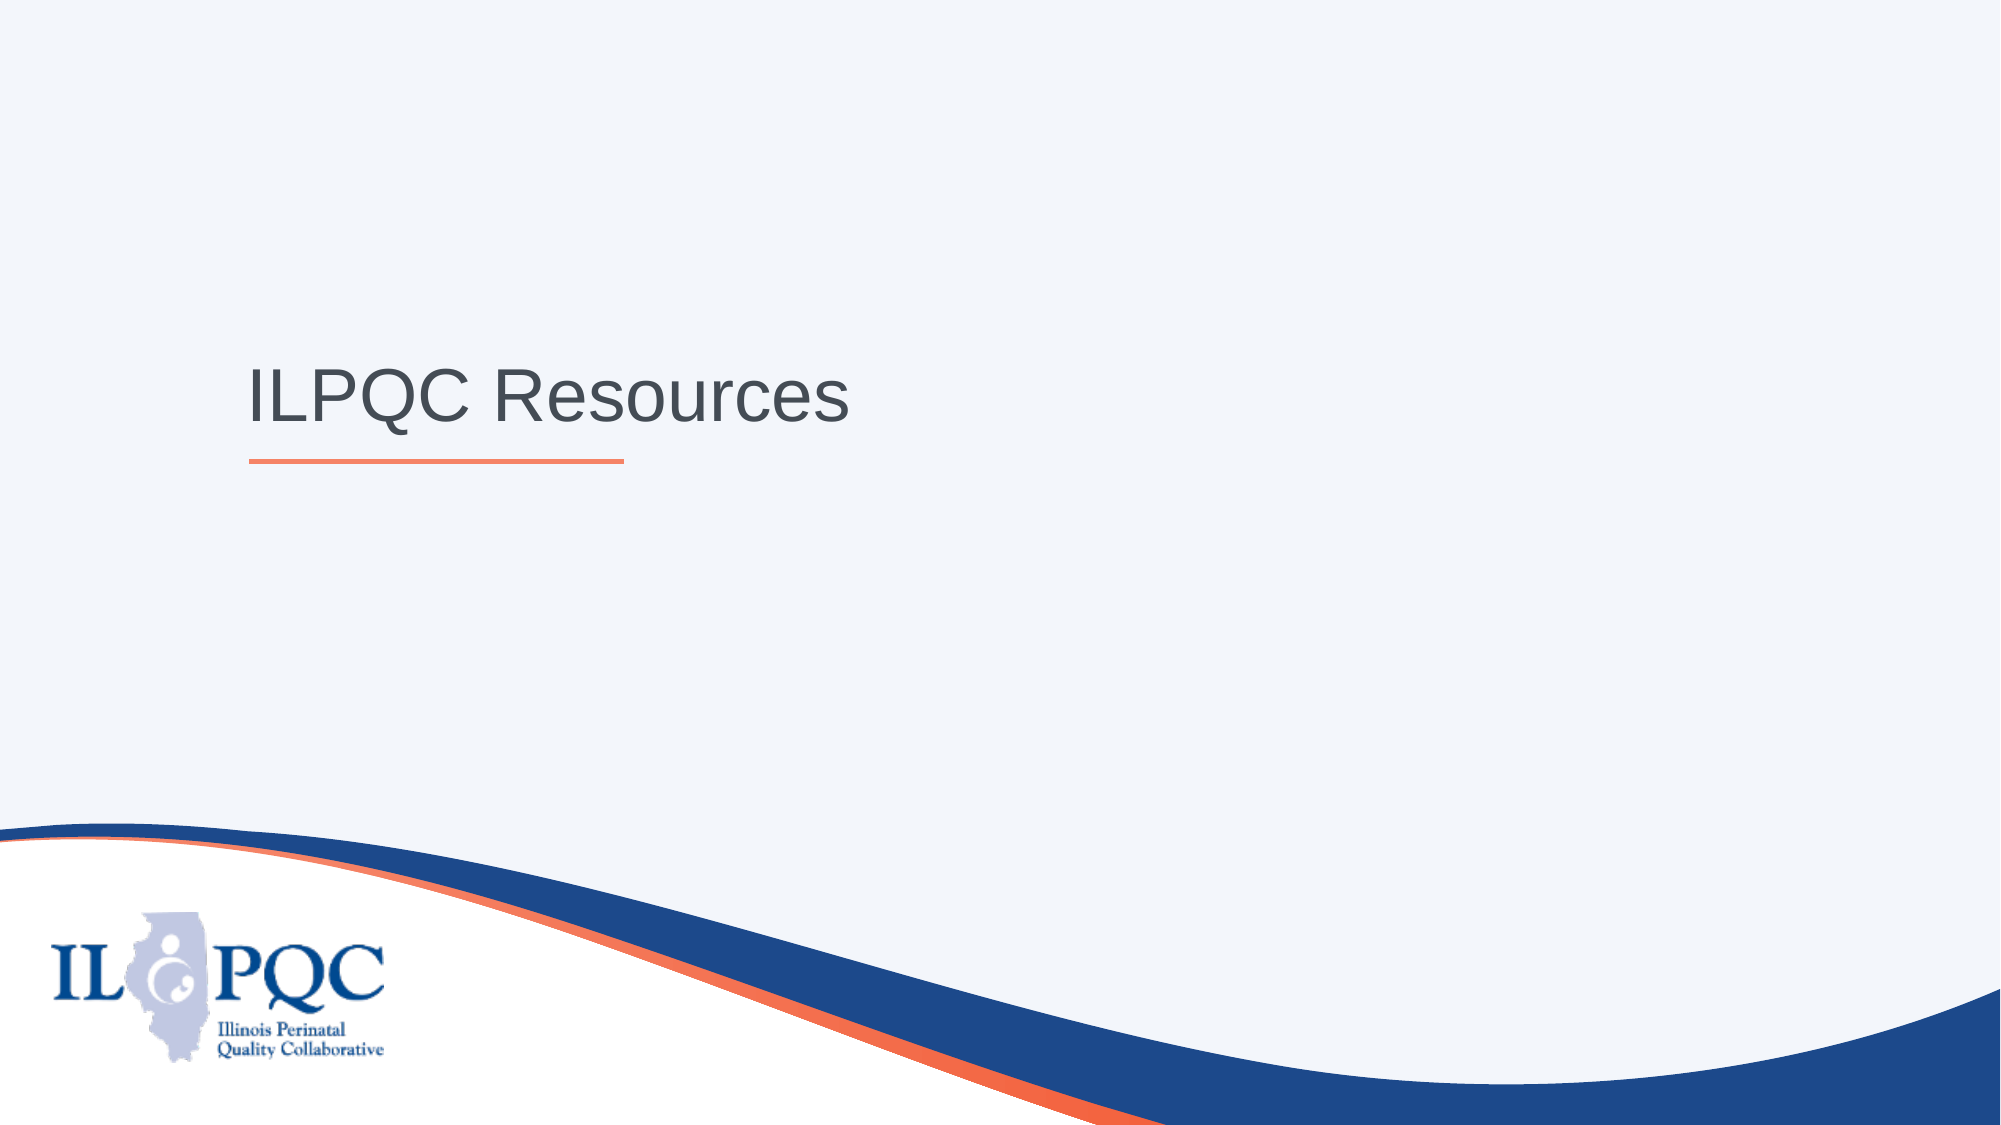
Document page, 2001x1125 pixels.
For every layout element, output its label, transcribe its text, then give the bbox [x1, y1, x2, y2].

picture [51, 912, 384, 1063]
title ILPQC Resources [231, 115, 1769, 446]
